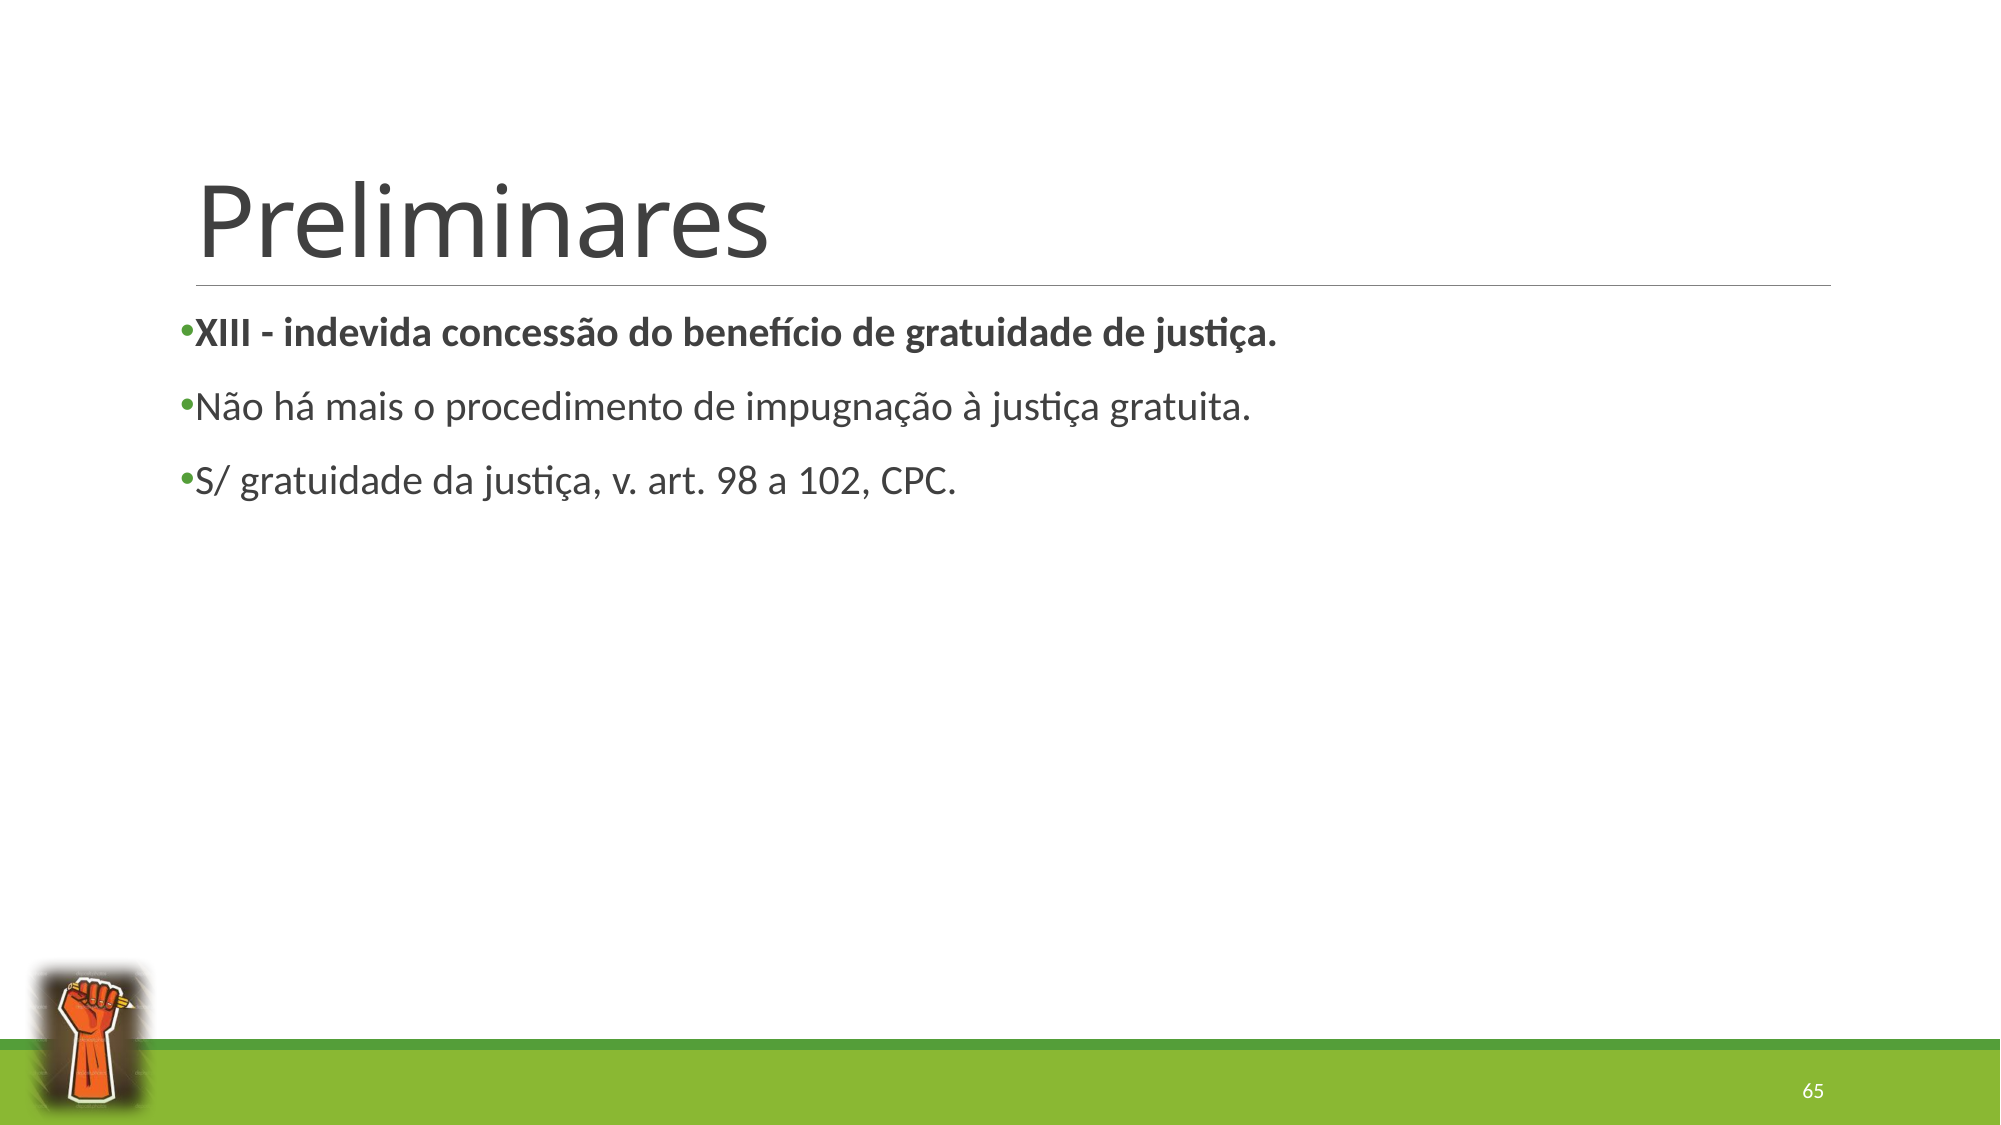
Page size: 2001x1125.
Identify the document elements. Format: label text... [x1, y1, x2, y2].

picture [22, 955, 160, 1125]
slide_number 65 [1624, 1059, 1840, 1120]
list XIII - indevida concessão do benefício de gratuidade de justiça. Não há mais o procedimento de impugnação à justiça gratuita. S/ gratuidade da justiça, v. art. 98 a 102, CPC. [180, 302, 1830, 963]
title Preliminares [180, 47, 1830, 285]
